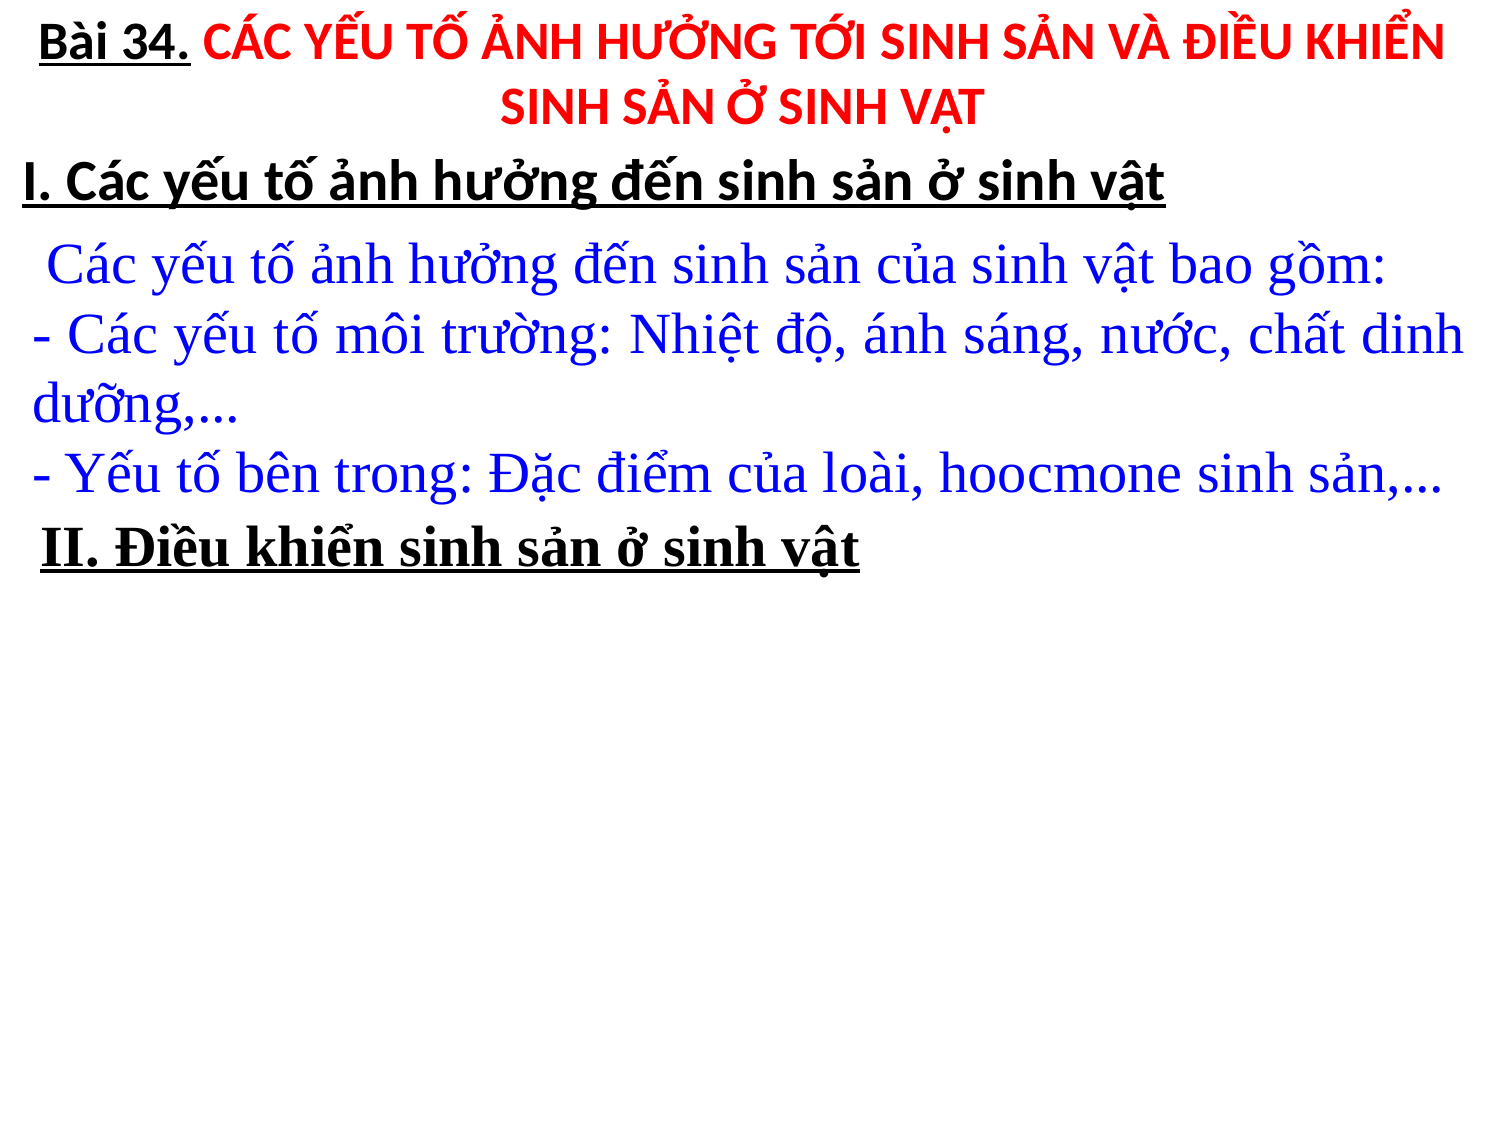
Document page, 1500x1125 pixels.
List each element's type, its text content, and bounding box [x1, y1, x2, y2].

text_box I. Các yếu tố ảnh hưởng đến sinh sản ở sinh vật [5, 100, 1484, 254]
text_box Các yếu tố ảnh hưởng đến sinh sản của sinh vật bao gồm: - Các yếu tố môi trường: Nhiệt độ, ánh sáng, nước, chất dinh dưỡng,... - Yếu tố bên trong: Đặc điểm của loài, hoocmone sinh sản,... [17, 217, 1481, 512]
text_box II. Điều khiển sinh sản ở sinh vật [25, 500, 876, 586]
text_box Bài 34. CÁC YẾU TỐ ẢNH HƯỞNG TỚI SINH SẢN VÀ ĐIỀU KHIỂN SINH SẢN Ở SINH VẬT [4, 0, 1483, 147]
